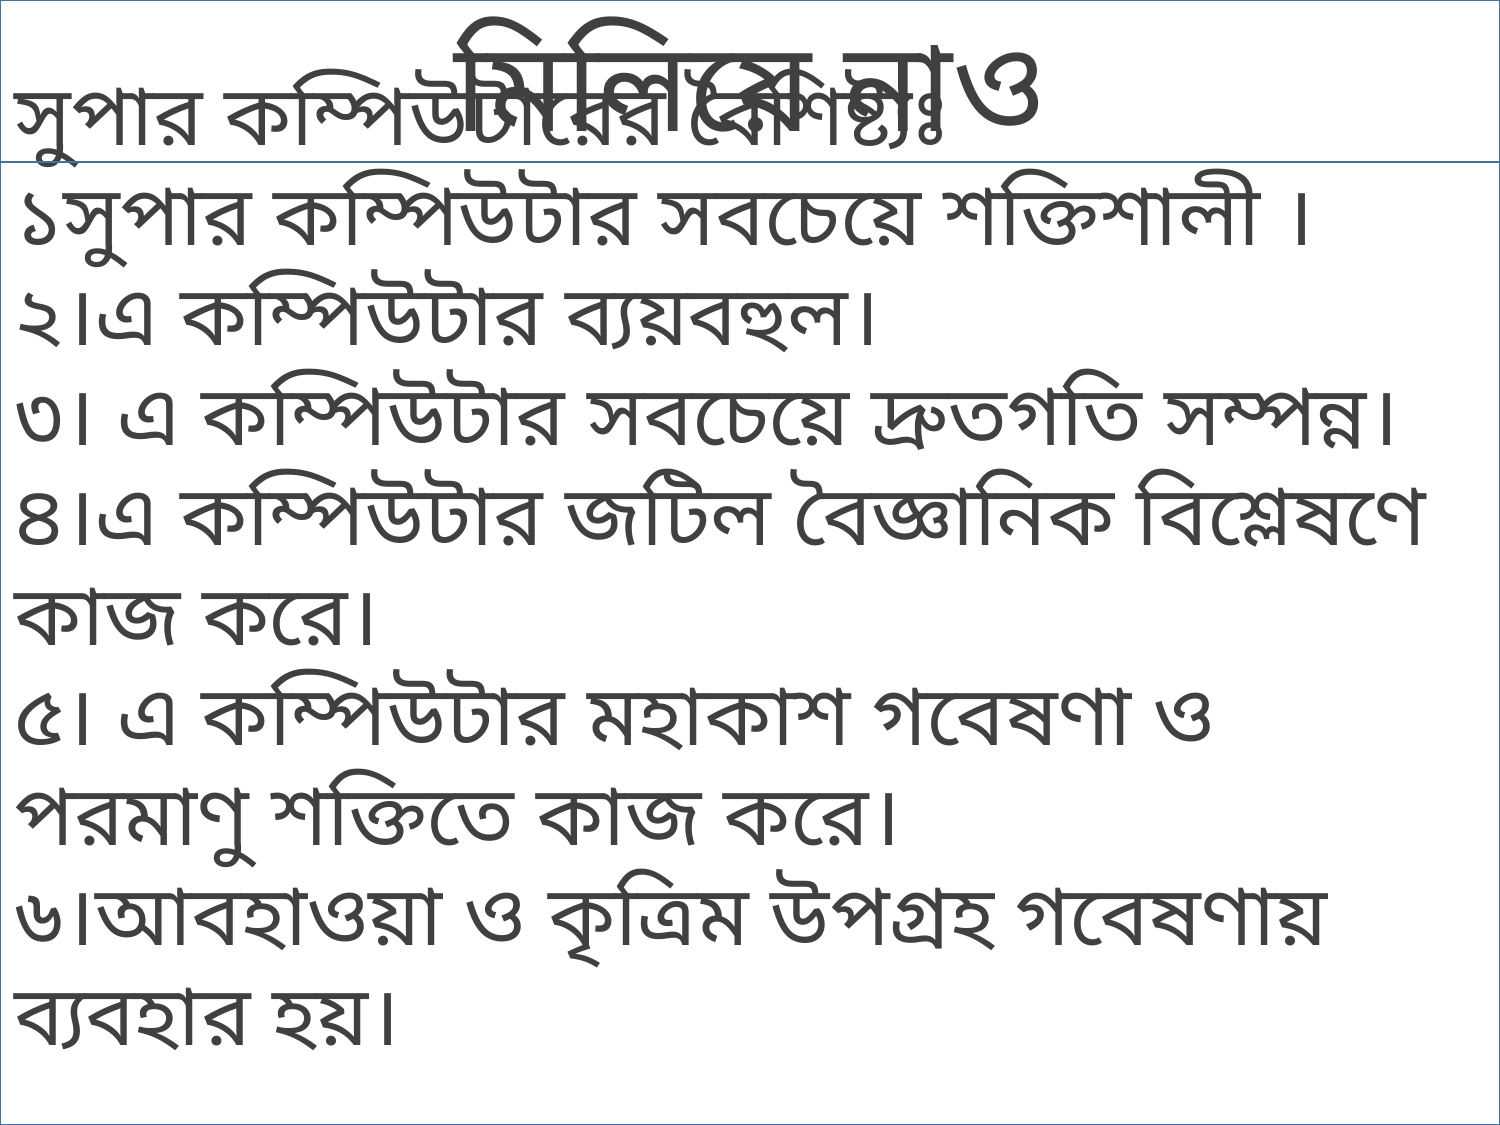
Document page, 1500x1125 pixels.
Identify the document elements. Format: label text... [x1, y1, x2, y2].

text_box সুপার কম্পিউটারের বৈশিষ্ট্যঃ ১সুপার কম্পিউটার সবচেয়ে শক্তিশালী । ২।এ কম্পিউটার ব্যয়বহুল। ৩। এ কম্পিউটার সবচেয়ে দ্রুতগতি সম্পন্ন। ৪।এ কম্পিউটার জটিল বৈজ্ঞানিক বিশ্লেষণে কাজ করে। ৫। এ কম্পিউটার মহাকাশ গবেষণা ও পরমাণু শক্তিতে কাজ করে। ৬।আবহাওয়া ও কৃত্রিম উপগ্রহ গবেষণায় ব্যবহার হয়। [0, 163, 1500, 1125]
text_box মিলিয়ে নাও [0, 0, 1500, 163]
